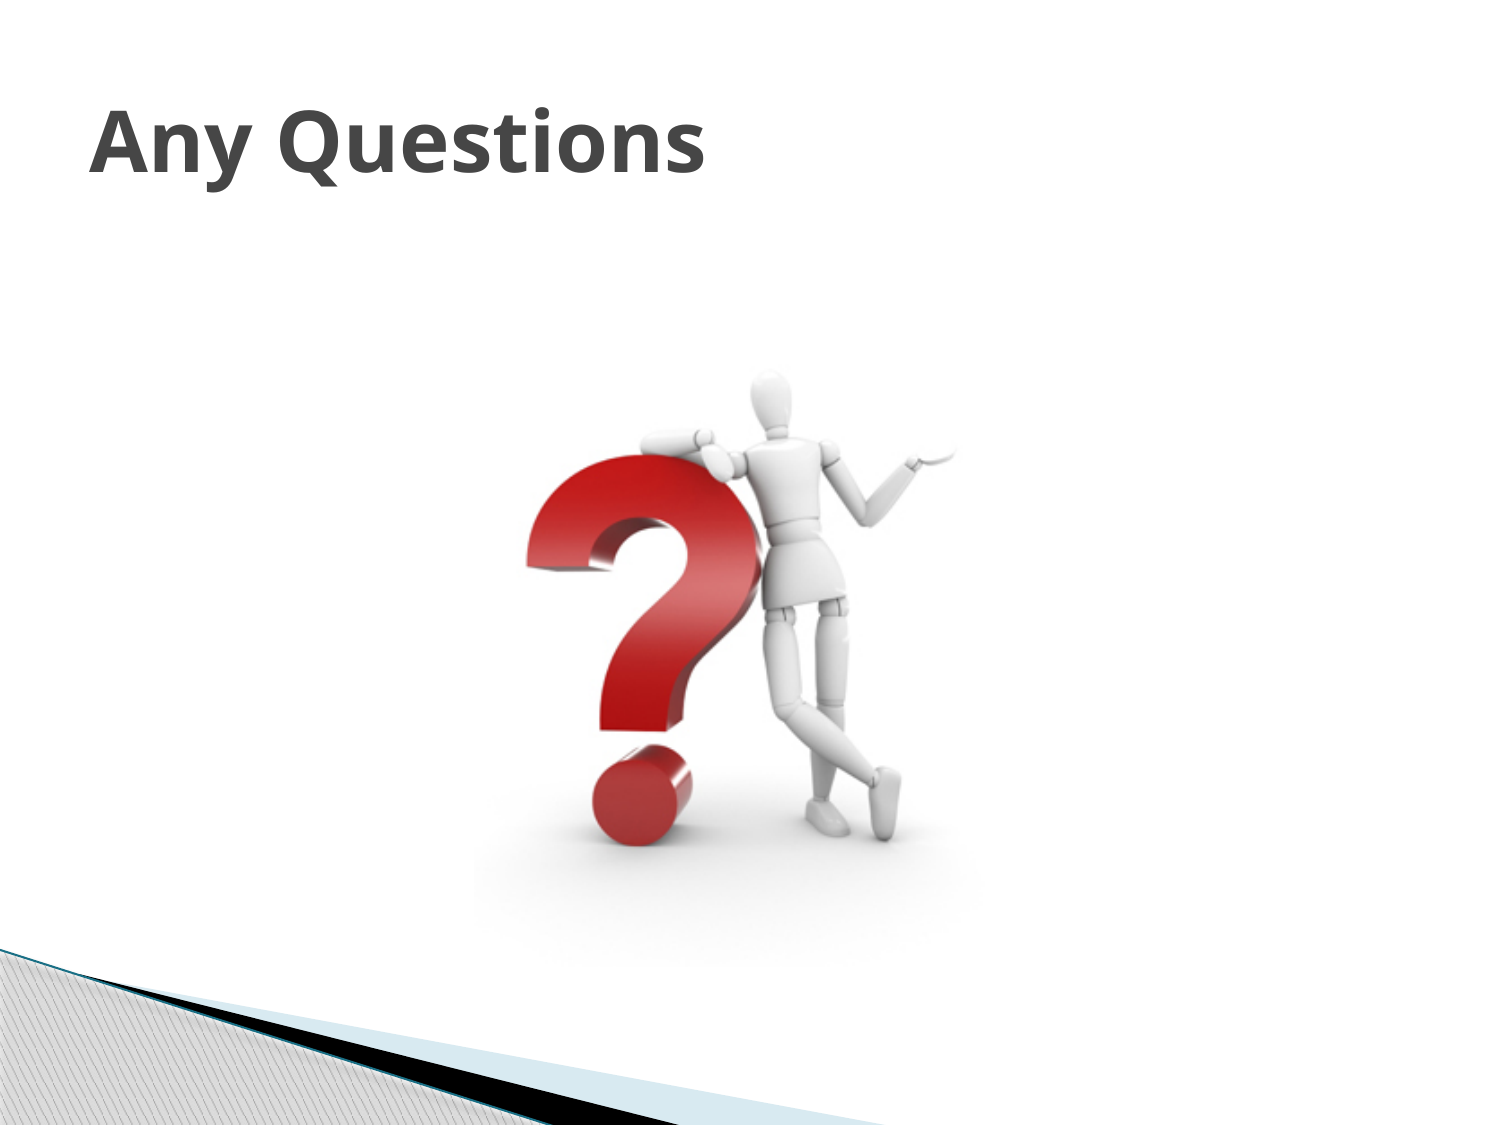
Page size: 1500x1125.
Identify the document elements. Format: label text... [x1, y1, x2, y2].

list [474, 249, 1013, 967]
title Any Questions [75, 45, 1425, 233]
